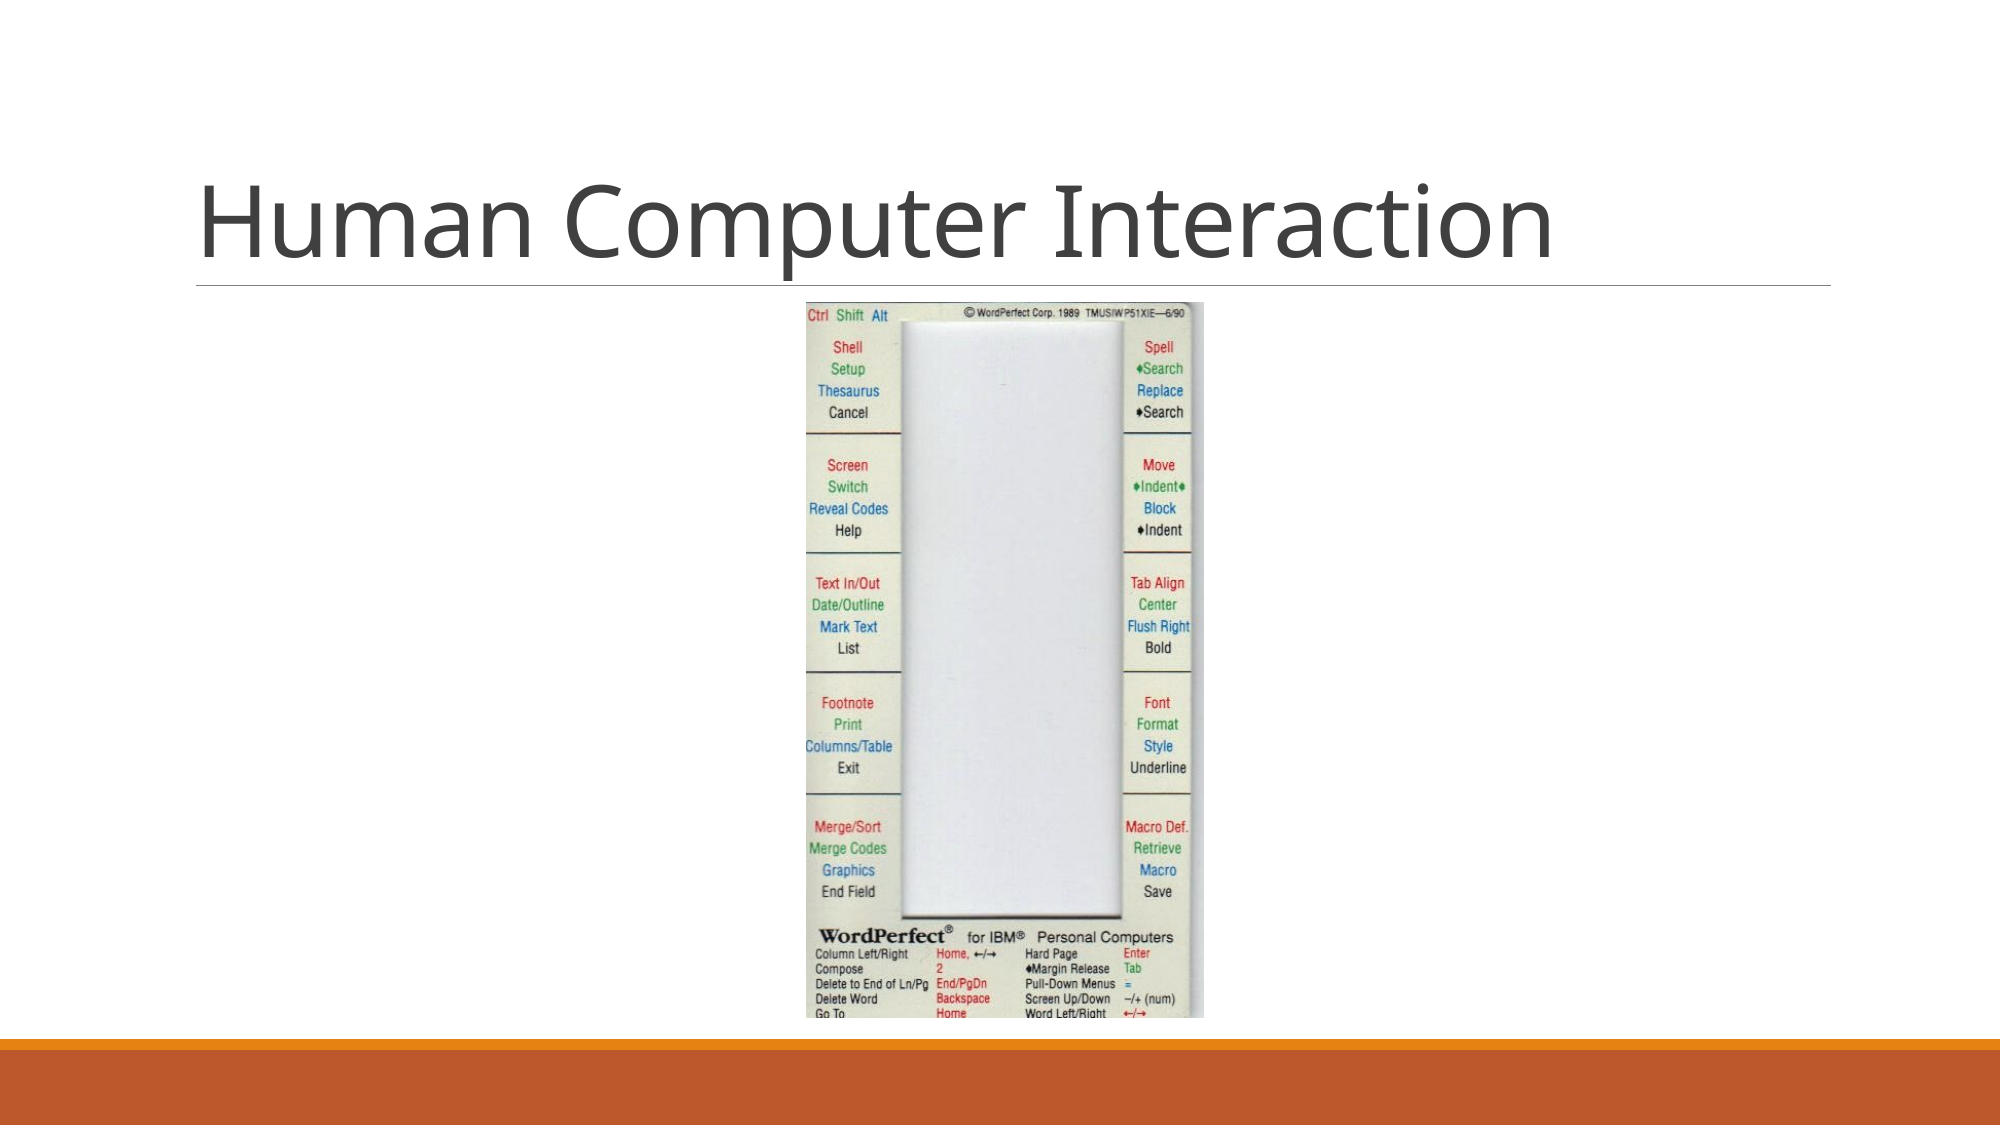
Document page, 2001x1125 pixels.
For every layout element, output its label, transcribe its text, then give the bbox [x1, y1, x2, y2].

title Human Computer Interaction [180, 47, 1830, 285]
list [806, 302, 1204, 1018]
